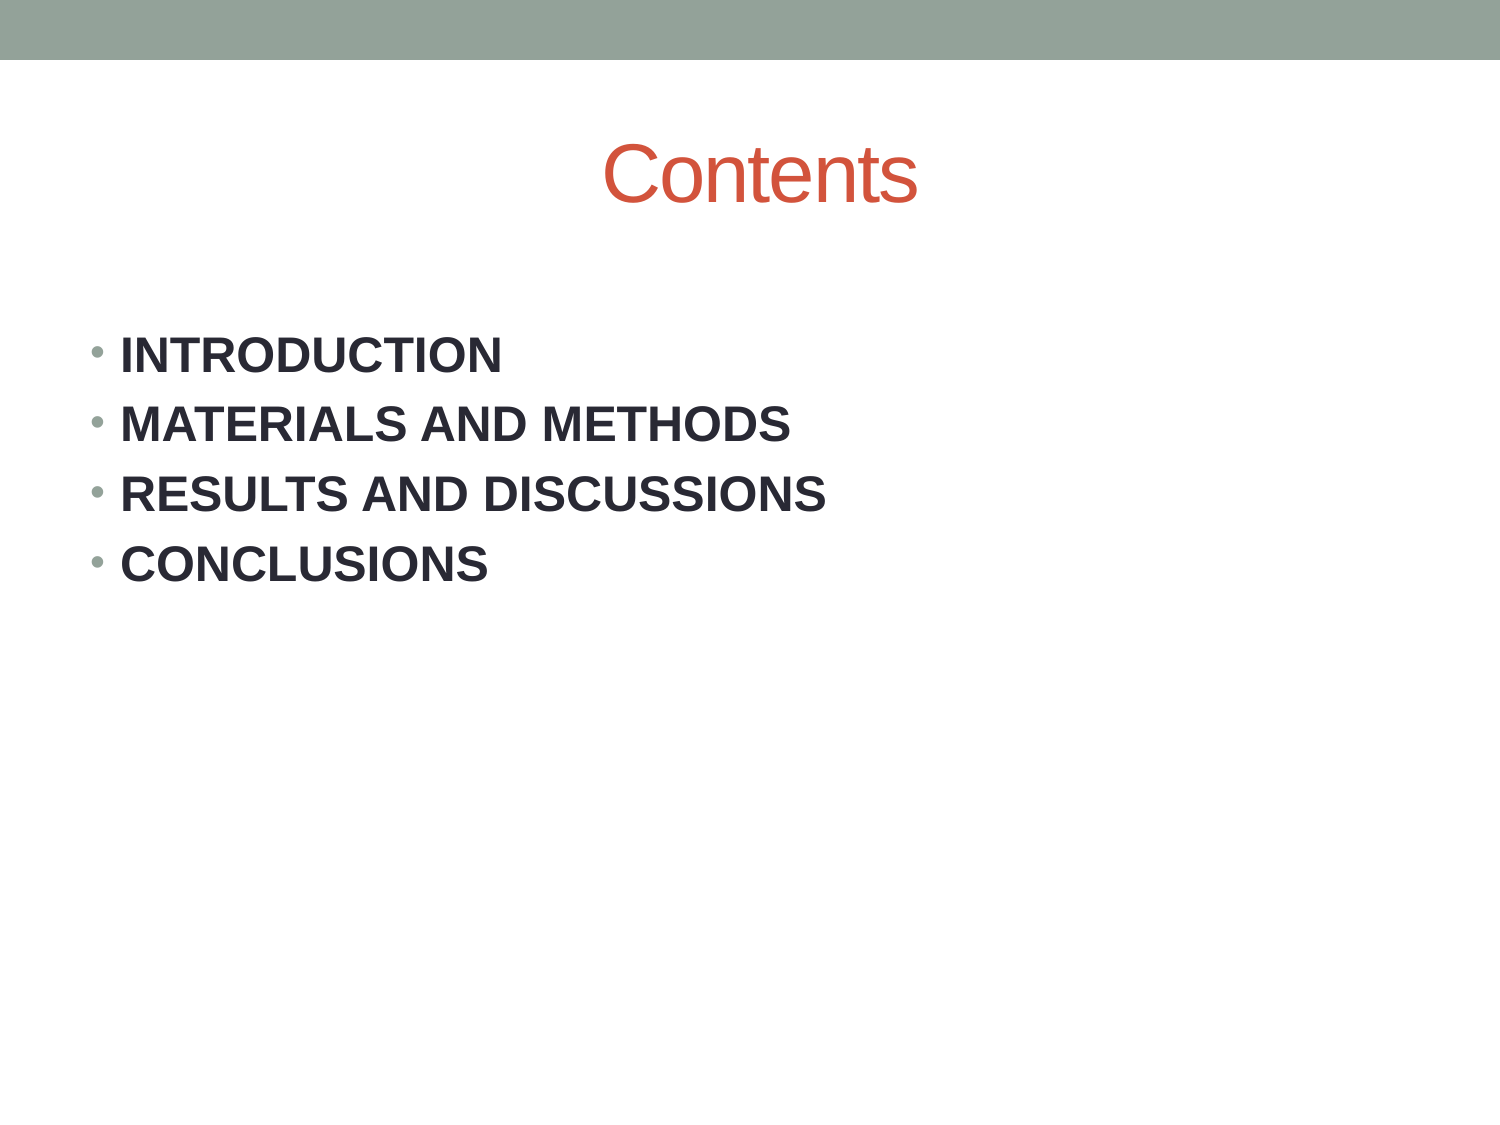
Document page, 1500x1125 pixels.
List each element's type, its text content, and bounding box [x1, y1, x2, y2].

list INTRODUCTION MATERIALS AND METHODS RESULTS AND DISCUSSIONS CONCLUSIONS [75, 314, 1425, 1063]
title Contents [75, 87, 1425, 250]
